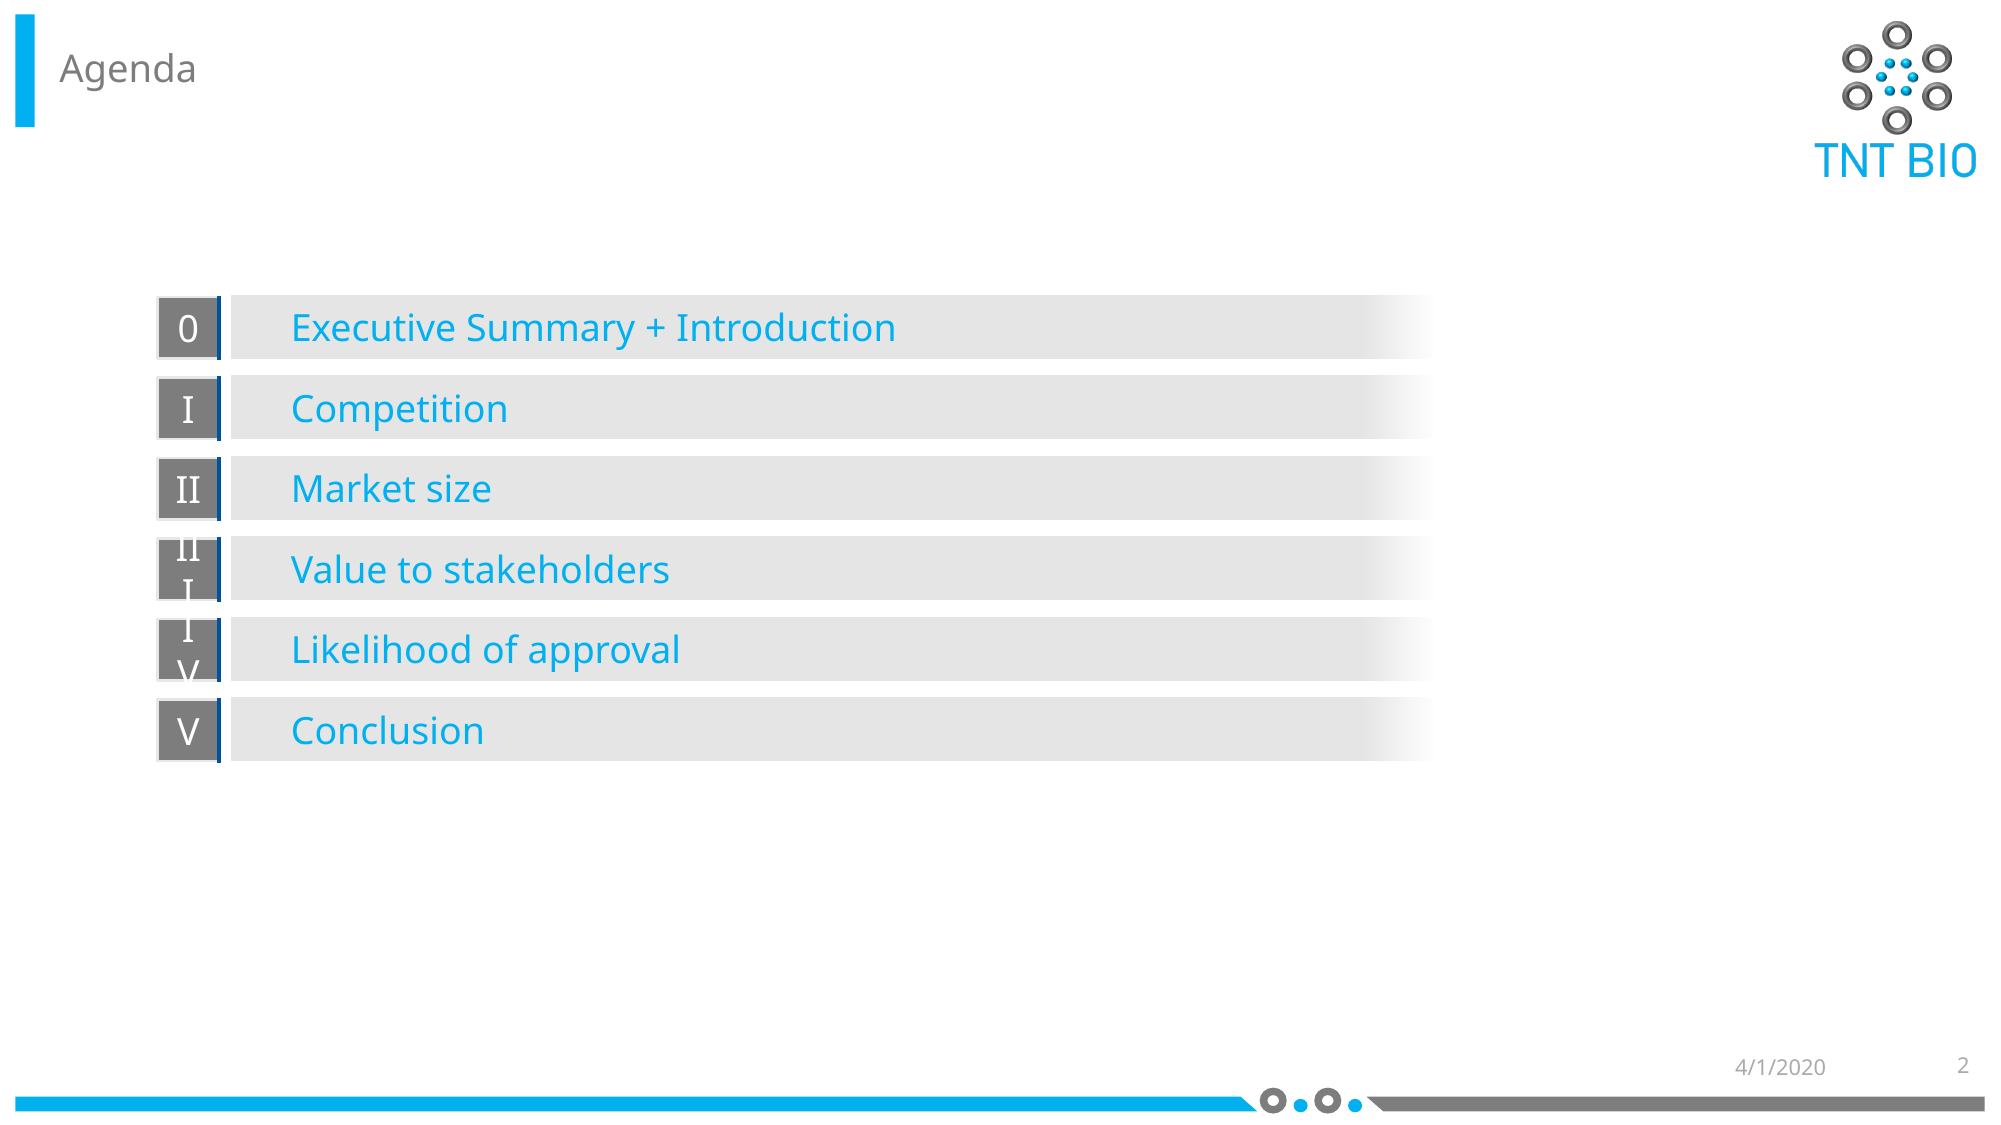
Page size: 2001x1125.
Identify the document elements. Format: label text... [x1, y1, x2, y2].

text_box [157, 295, 1434, 361]
table_cell [0, 0, 2000, 1125]
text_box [157, 456, 1434, 522]
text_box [157, 375, 1434, 441]
title Agenda [44, 41, 1802, 99]
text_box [157, 536, 1434, 602]
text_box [157, 697, 1434, 763]
picture [1776, 20, 2001, 215]
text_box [157, 617, 1434, 683]
